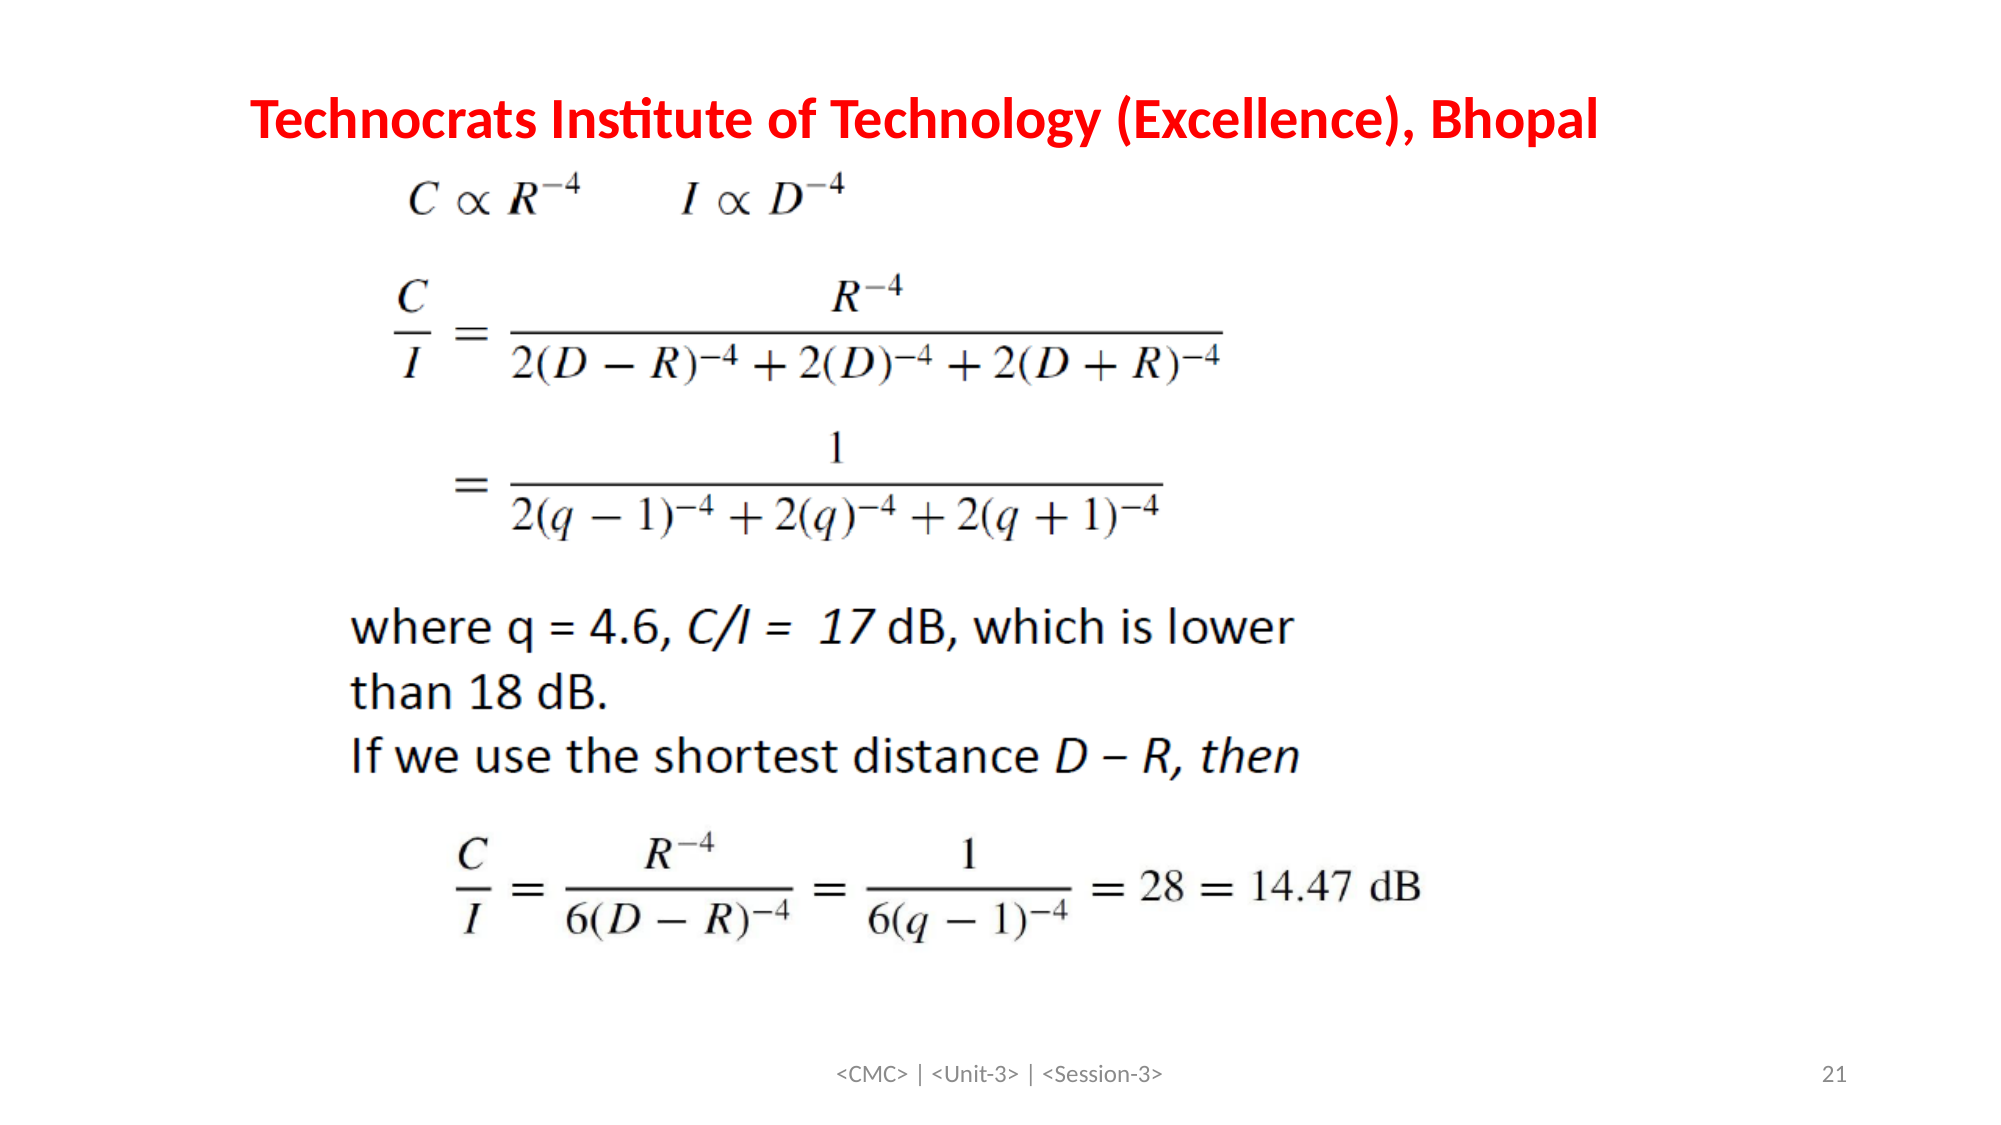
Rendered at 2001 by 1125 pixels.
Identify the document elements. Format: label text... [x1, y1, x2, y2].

picture [328, 603, 1448, 966]
slide_number 21 [1412, 1042, 1863, 1103]
text_box Technocrats Institute of Technology (Excellence), Bhopal [85, 72, 1882, 158]
footer <CMC> | <Unit-3> | <Session-3> [662, 1042, 1338, 1103]
picture [328, 160, 1338, 568]
